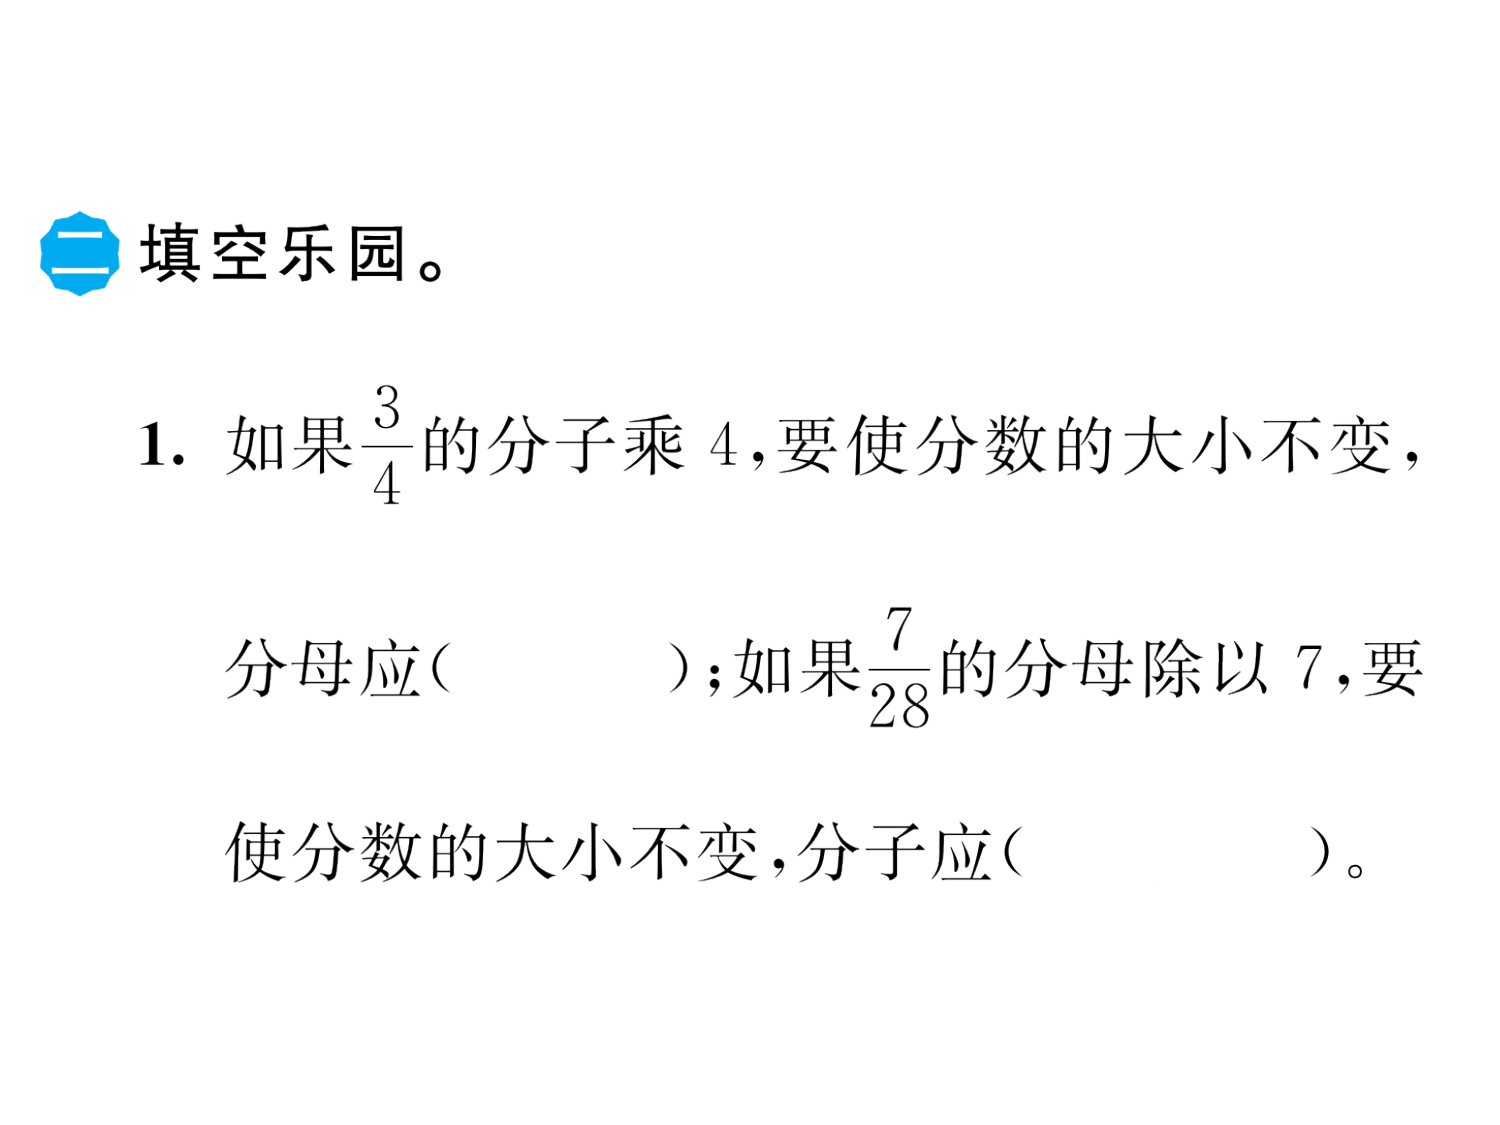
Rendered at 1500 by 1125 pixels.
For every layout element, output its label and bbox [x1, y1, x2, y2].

picture [35, 177, 1453, 930]
